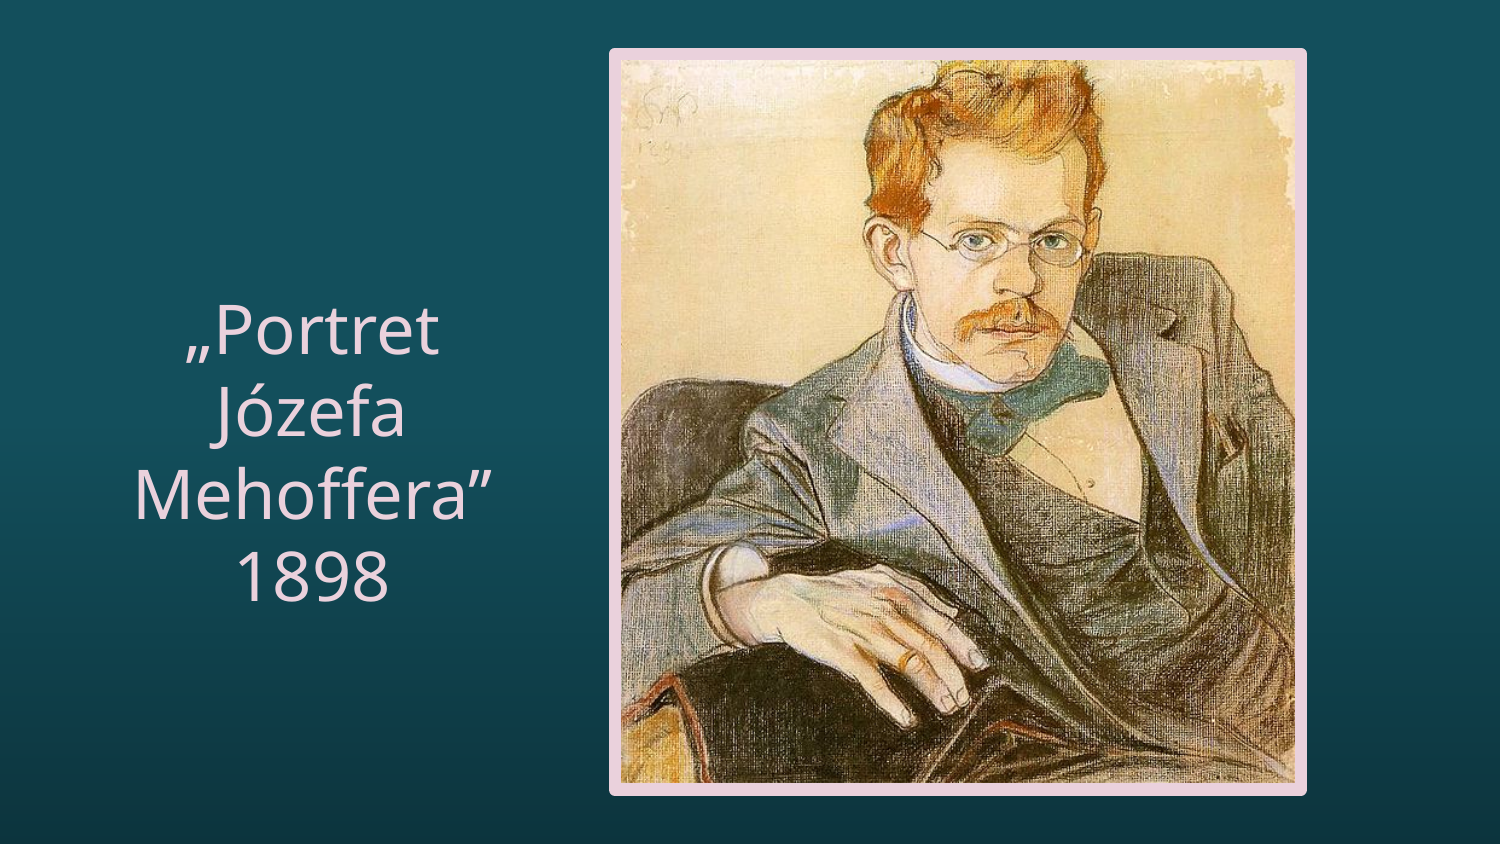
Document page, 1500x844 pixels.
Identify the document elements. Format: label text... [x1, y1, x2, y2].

picture [620, 60, 1295, 784]
text_box „Portret Józefa Mehoffera’’ 1898 [83, 270, 541, 465]
